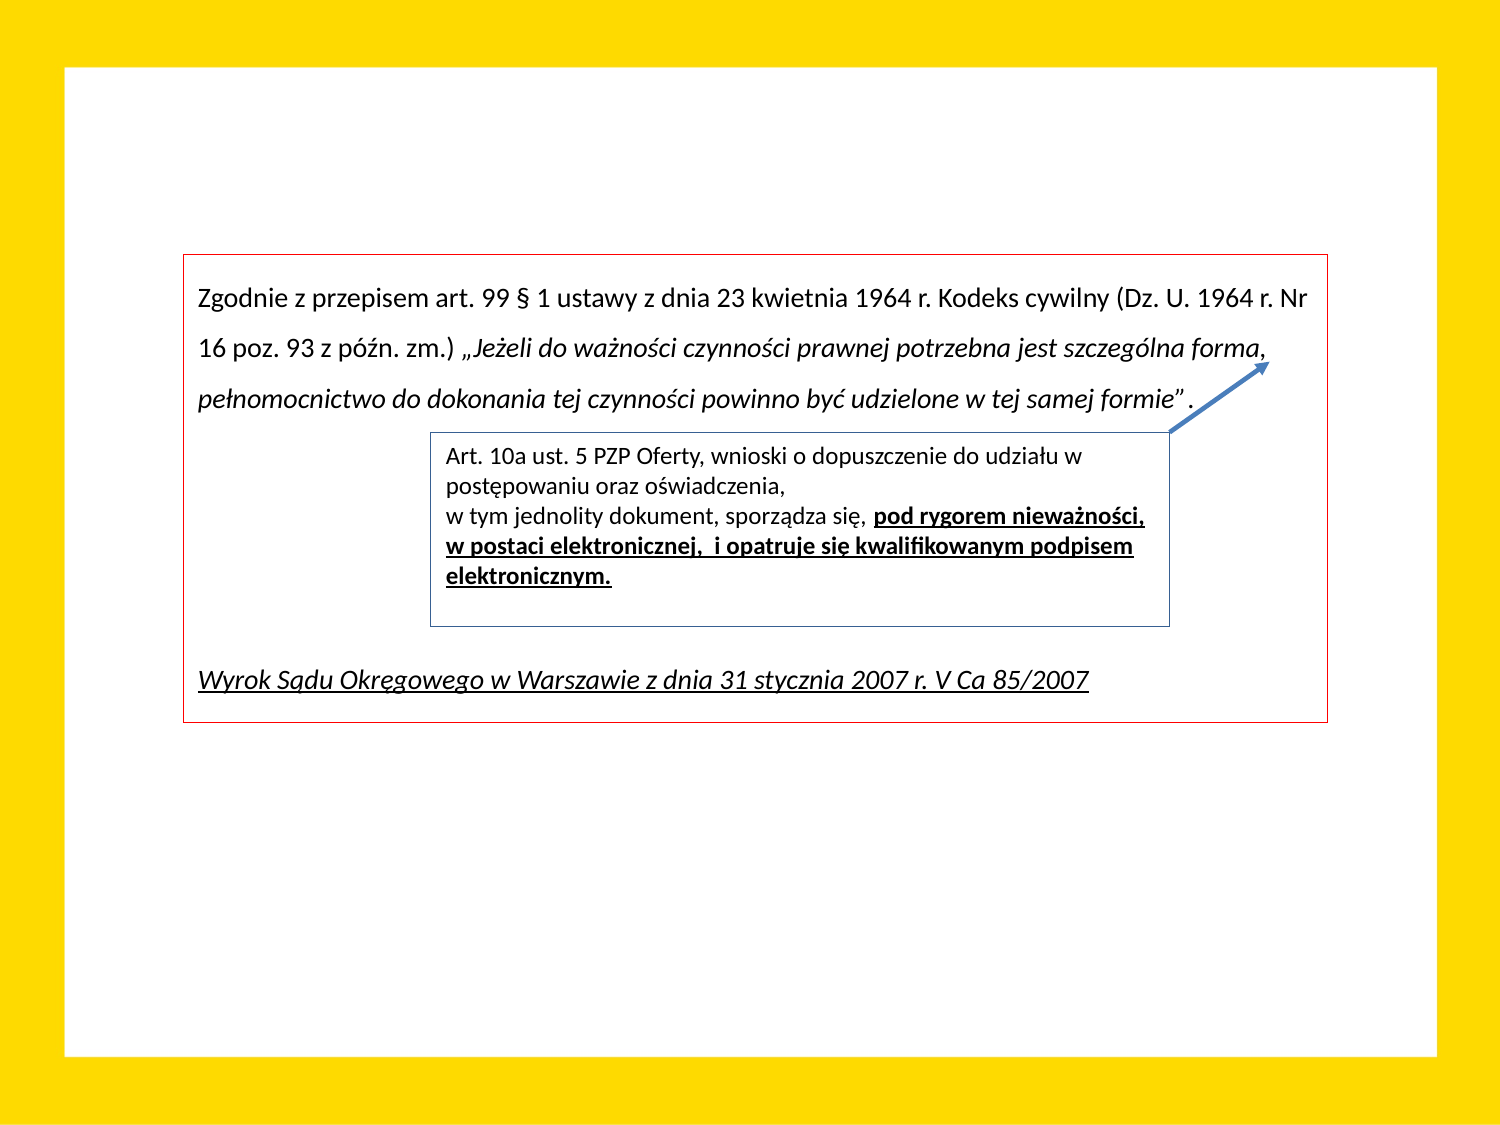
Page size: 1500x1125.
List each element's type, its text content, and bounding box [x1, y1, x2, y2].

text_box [1169, 361, 1270, 433]
text_box Art. 10a ust. 5 PZP Oferty, wnioski o dopuszczenie do udziału w postępowaniu oraz oświadczenia, w tym jednolity dokument, sporządza się, pod rygorem nieważności, w postaci elektronicznej, i opatruje się kwalifikowanym podpisem elektronicznym. [430, 432, 1170, 627]
picture [0, 0, 1500, 1125]
list Zgodnie z przepisem art. 99 § 1 ustawy z dnia 23 kwietnia 1964 r. Kodeks cywilny (Dz. U. 1964 r. Nr 16 poz. 93 z późn. zm.) „Jeżeli do ważności czynności prawnej potrzebna jest szczególna forma, pełnomocnictwo do dokonania tej czynności powinno być udzielone w tej samej formie”. Wyrok Sądu Okręgowego w Warszawie z dnia 31 stycznia 2007 r. V Ca 85/2007 [183, 254, 1328, 723]
